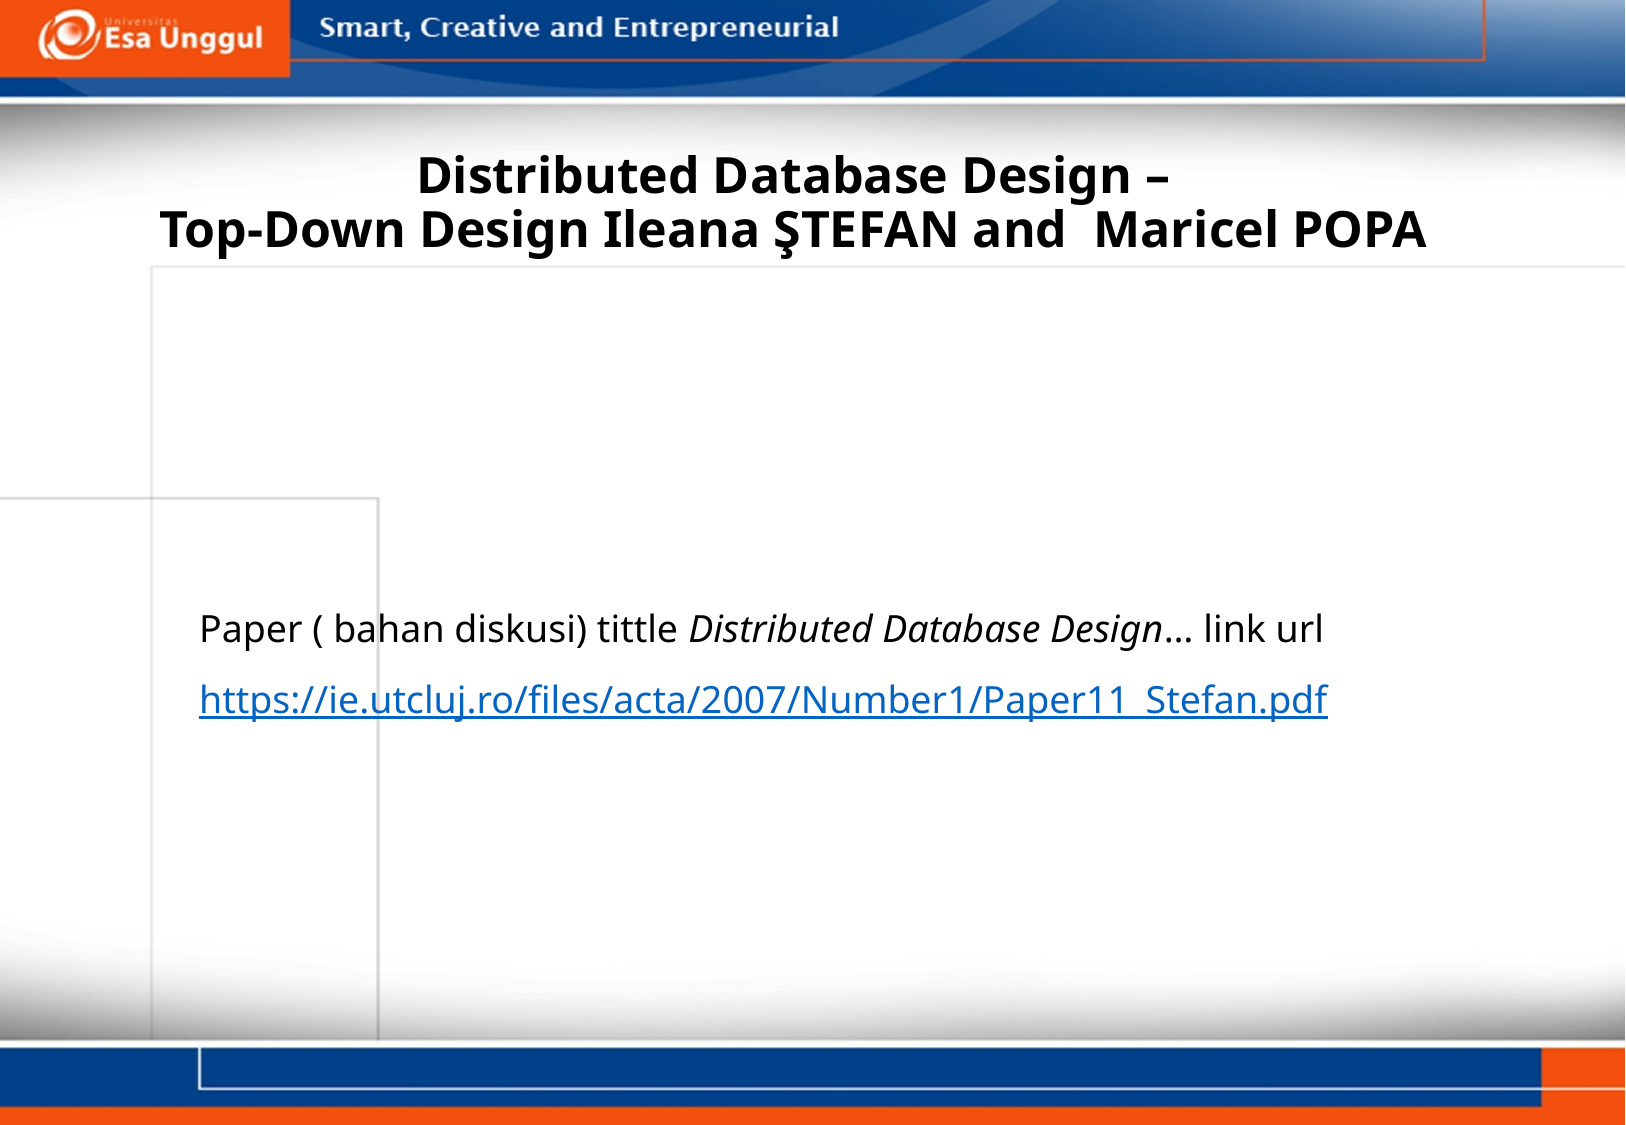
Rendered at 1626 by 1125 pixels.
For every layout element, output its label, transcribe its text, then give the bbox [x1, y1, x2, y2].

title Distributed Database Design – Top-Down Design Ileana ŞTEFAN and Maricel POPA [125, 110, 1475, 299]
picture [0, 0, 1625, 1125]
list Paper ( bahan diskusi) tittle Distributed Database Design… link url https://ie.utcluj.ro/files/acta/2007/Number1/Paper11_Stefan.pdf [125, 328, 1475, 1043]
